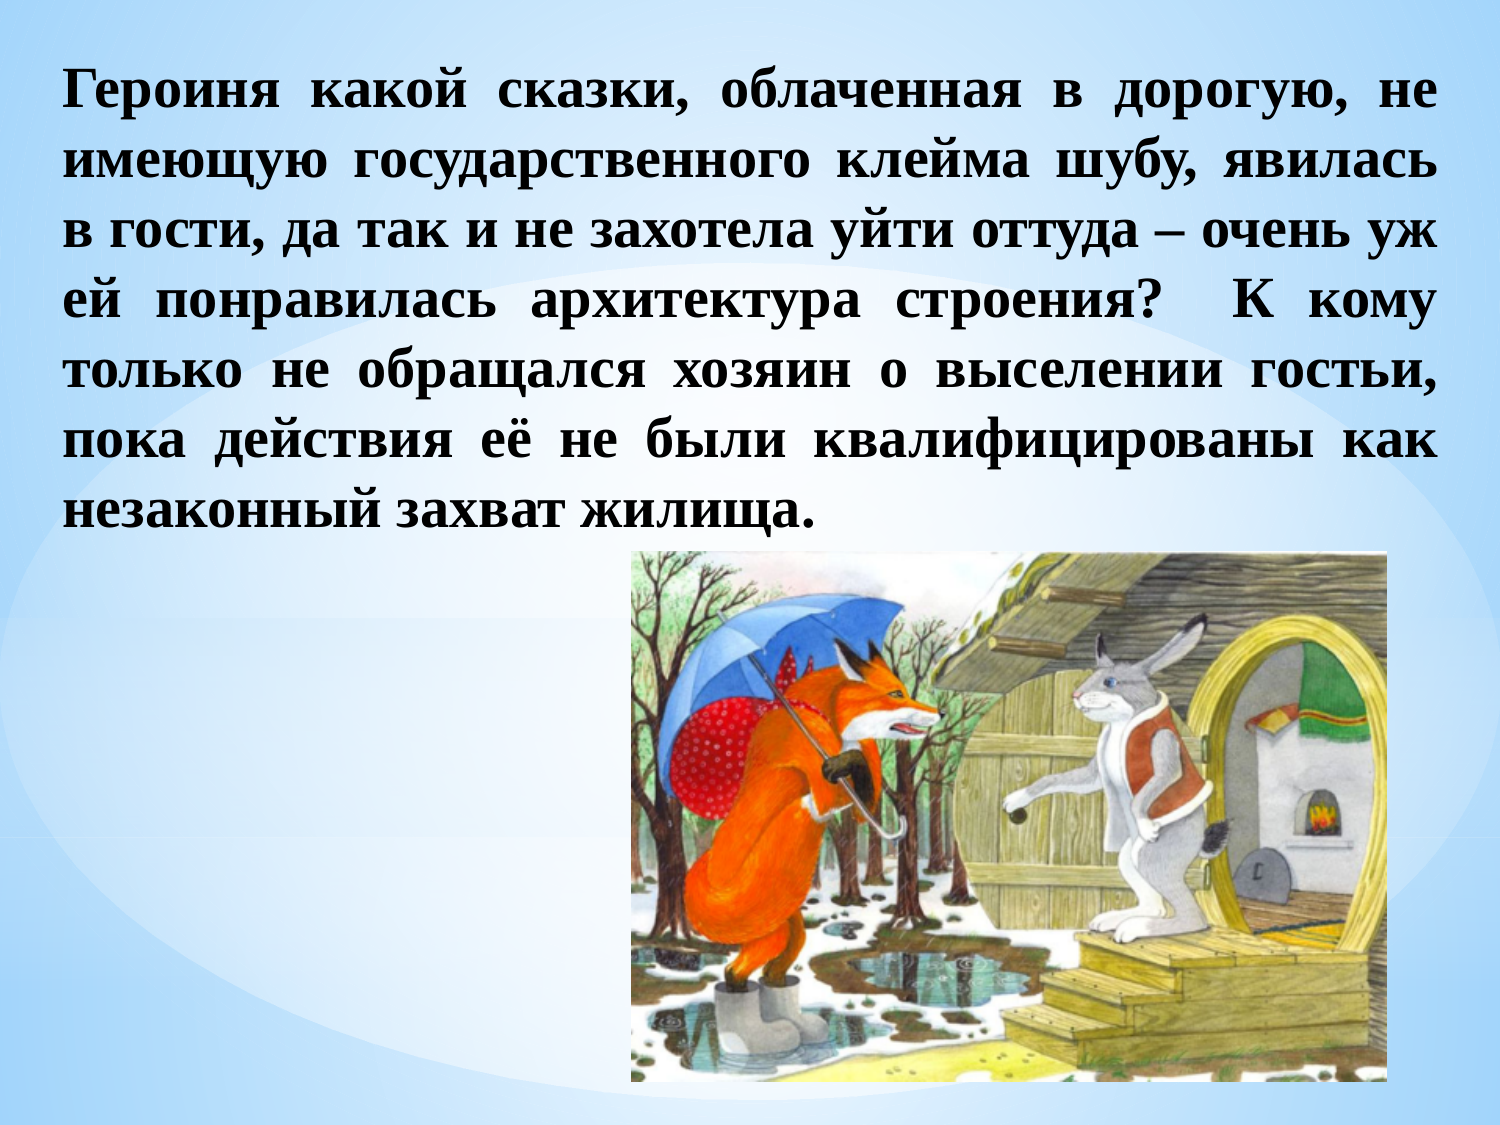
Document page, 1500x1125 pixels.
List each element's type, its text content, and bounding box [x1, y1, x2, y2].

picture [631, 551, 1388, 1082]
text_box Героиня какой сказки, облаченная в дорогую, не имеющую государственного клейма шубу, явилась в гости, да так и не захотела уйти оттуда – очень уж ей понравилась архитектура строения? К кому только не обращался хозяин о выселении гостьи, пока действия её не были квалифицированы как незаконный захват жилища. [47, 41, 1454, 547]
